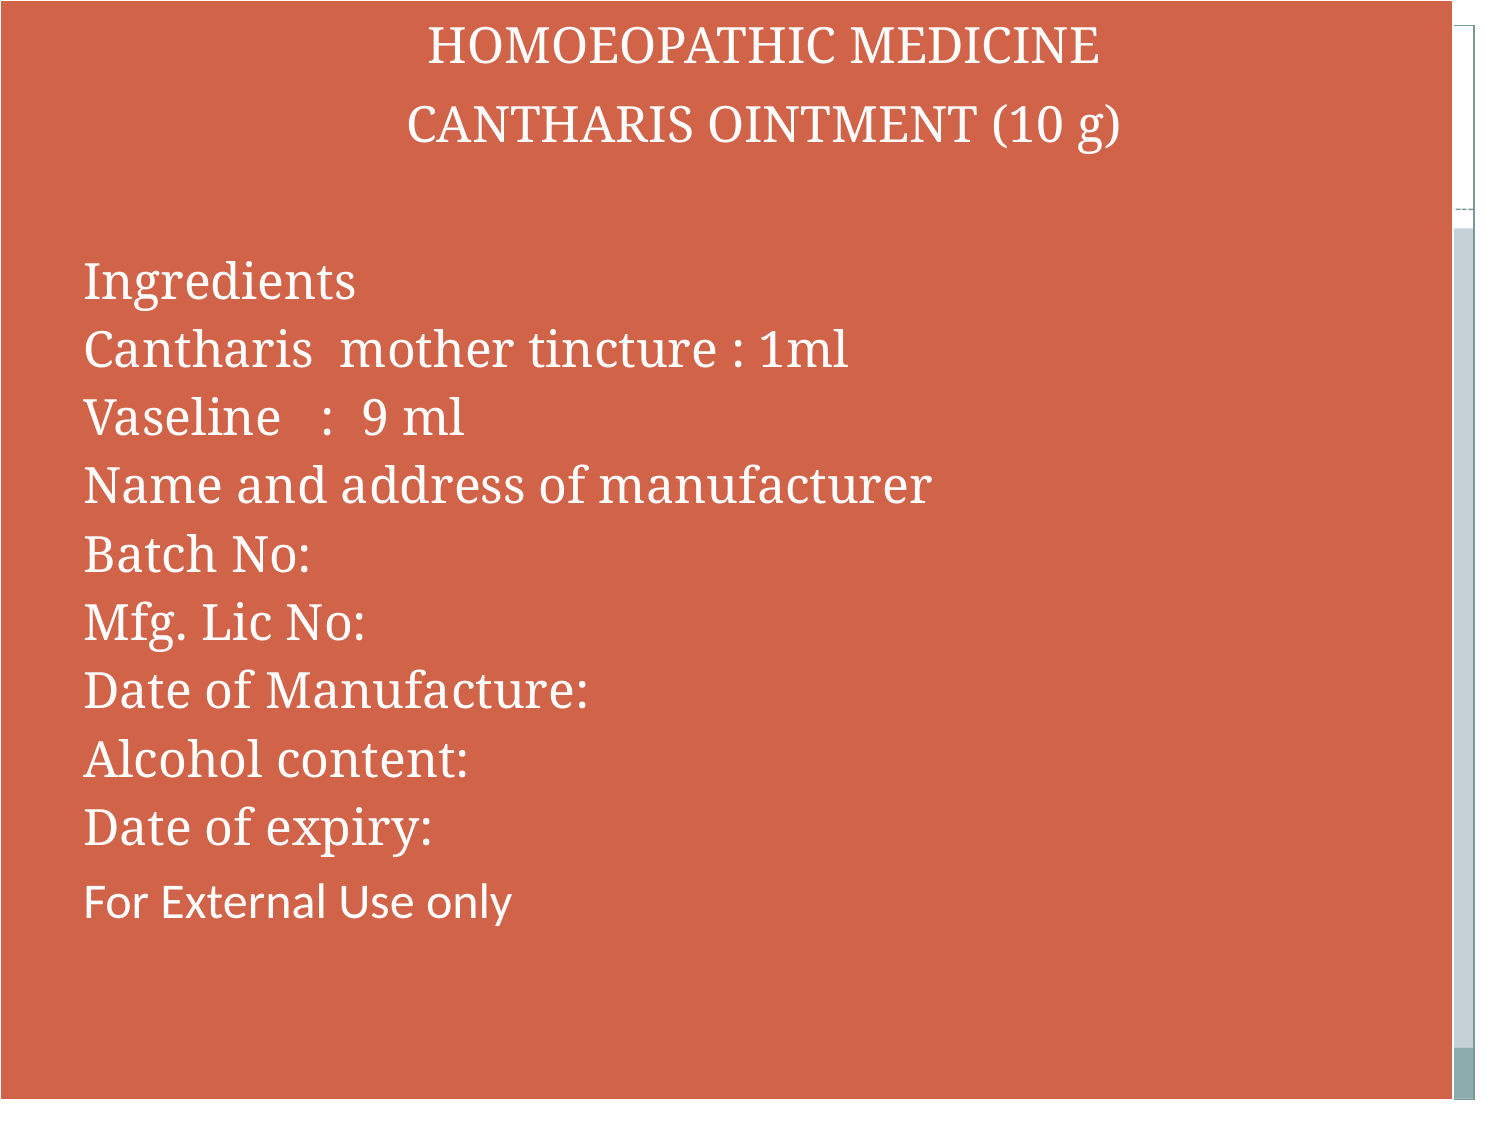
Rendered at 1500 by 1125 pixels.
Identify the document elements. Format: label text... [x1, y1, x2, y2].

table_header HOMOEOPATHIC MEDICINE CANTHARIS OINTMENT (10 g) Ingredients Cantharis mother tincture : 1ml Vaseline : 9 ml Name and address of manufacturer Batch No: Mfg. Lic No: Date of Manufacture: Alcohol content: Date of expiry: For External Use only [1, 71, 1452, 1099]
text_box [0, 0, 1500, 71]
